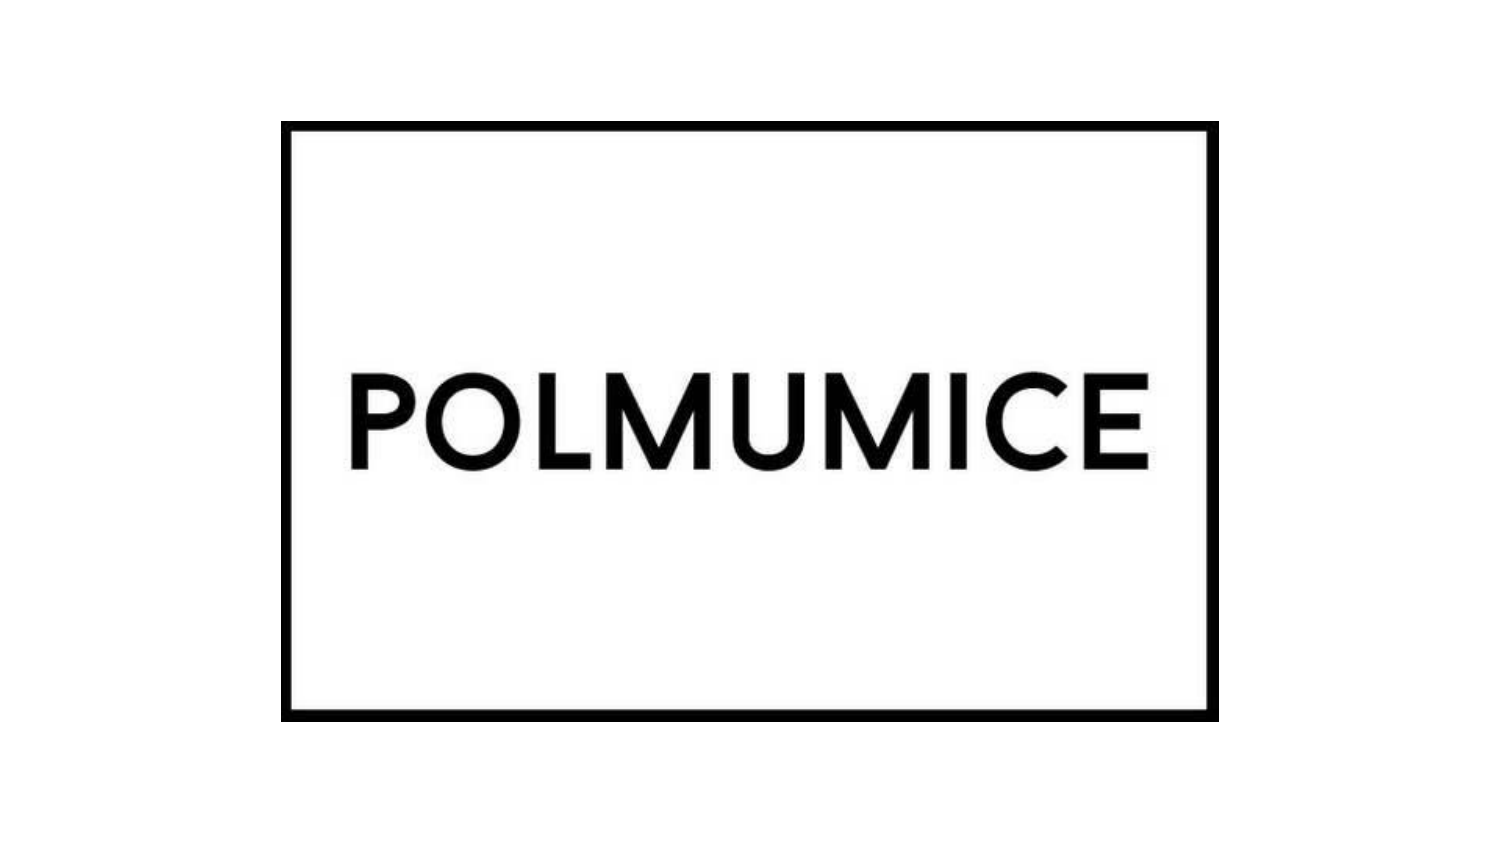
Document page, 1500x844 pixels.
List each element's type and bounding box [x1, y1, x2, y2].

picture [281, 121, 1219, 723]
